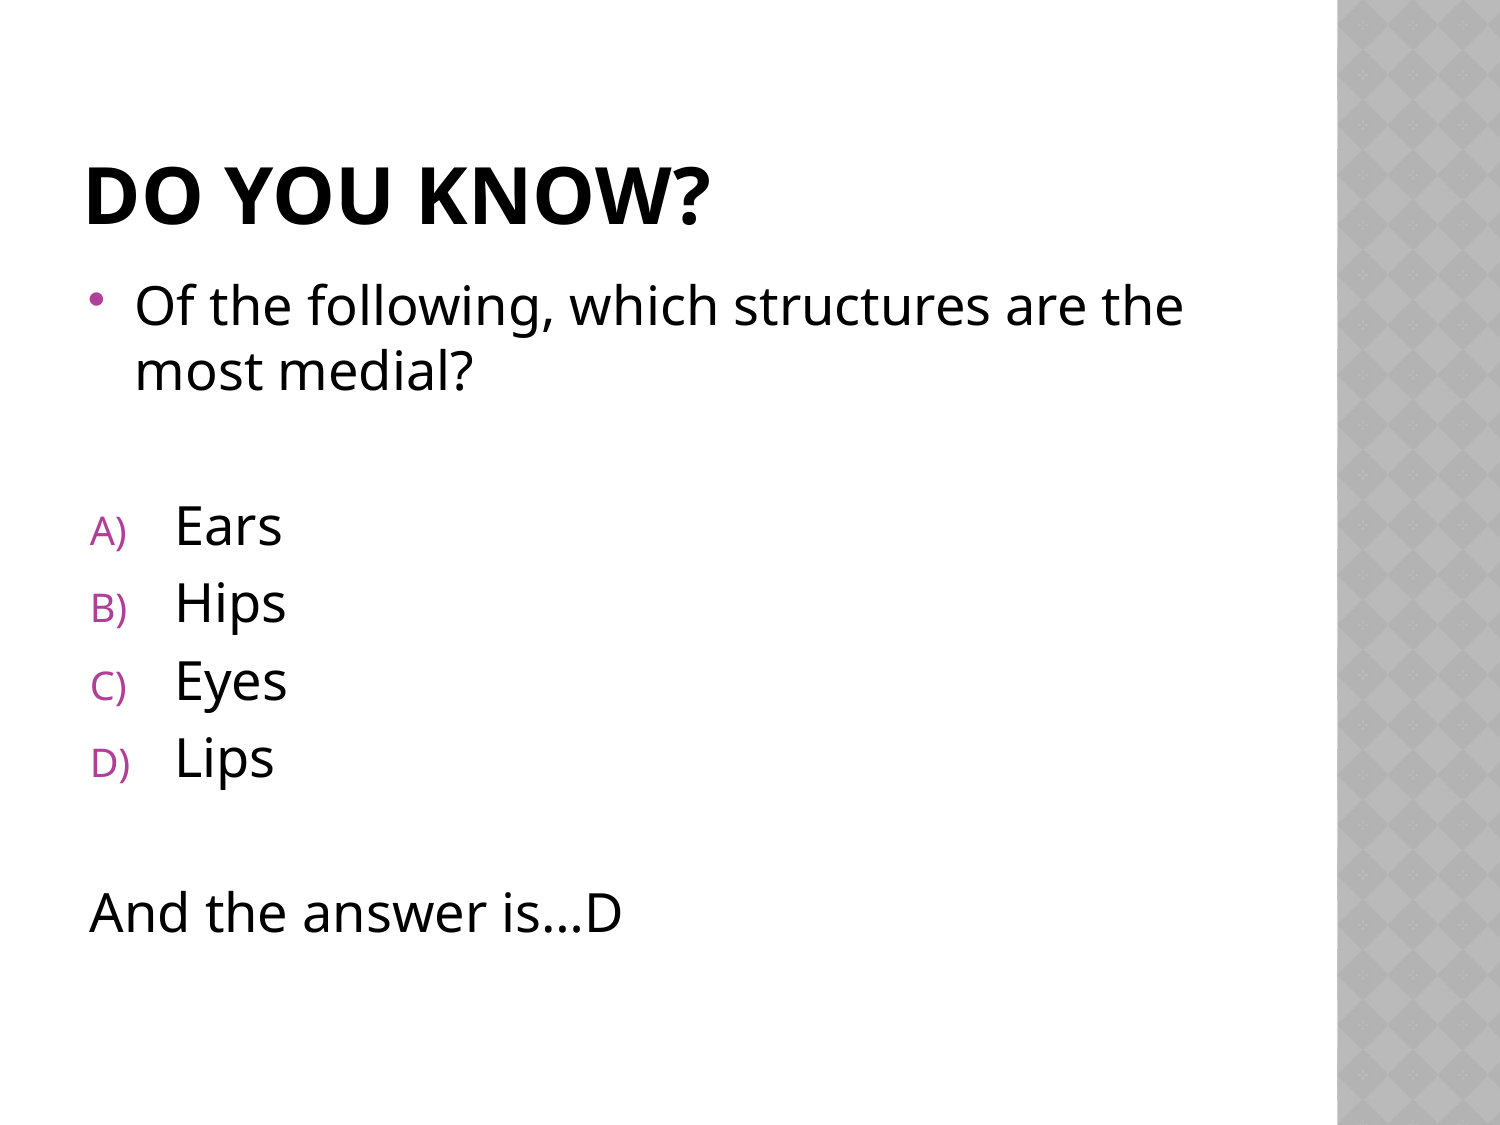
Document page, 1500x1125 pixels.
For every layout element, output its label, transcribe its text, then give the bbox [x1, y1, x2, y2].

list Of the following, which structures are the most medial? Ears Hips Eyes Lips And the answer is…D [75, 264, 1263, 1059]
title Do you know? [75, 52, 1263, 240]
